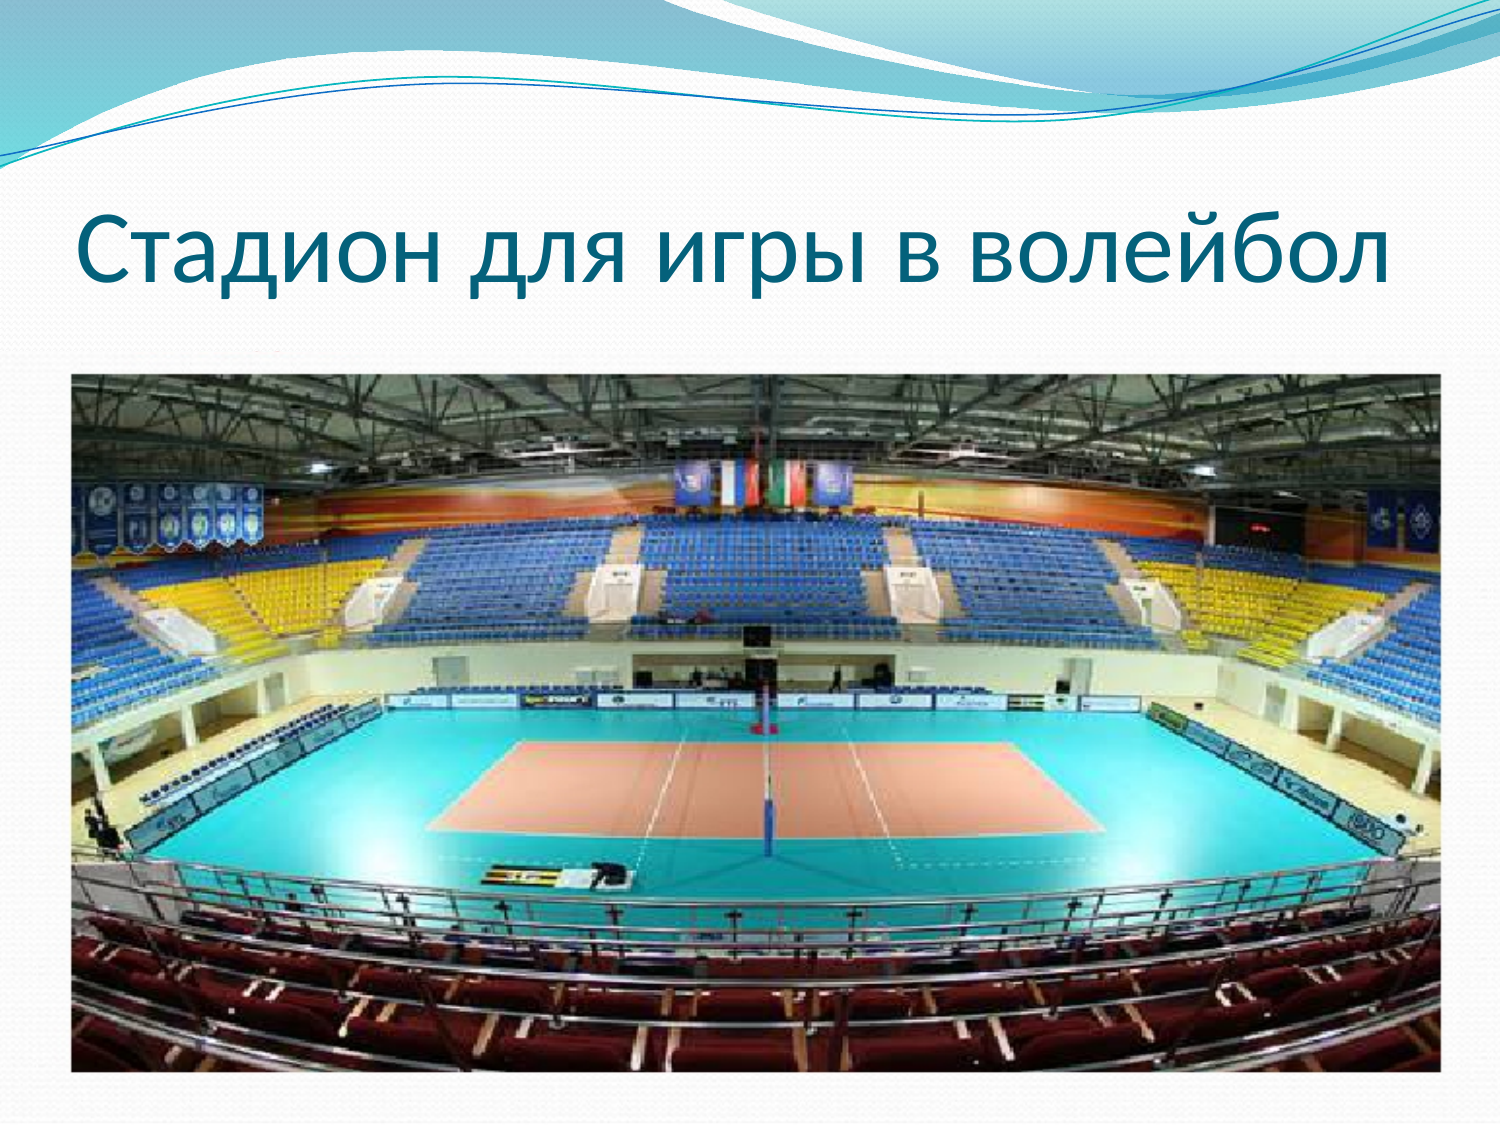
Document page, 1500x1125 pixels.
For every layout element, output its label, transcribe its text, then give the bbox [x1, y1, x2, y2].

picture [0, 351, 1500, 1125]
title Стадион для игры в волейбол [75, 115, 1425, 303]
